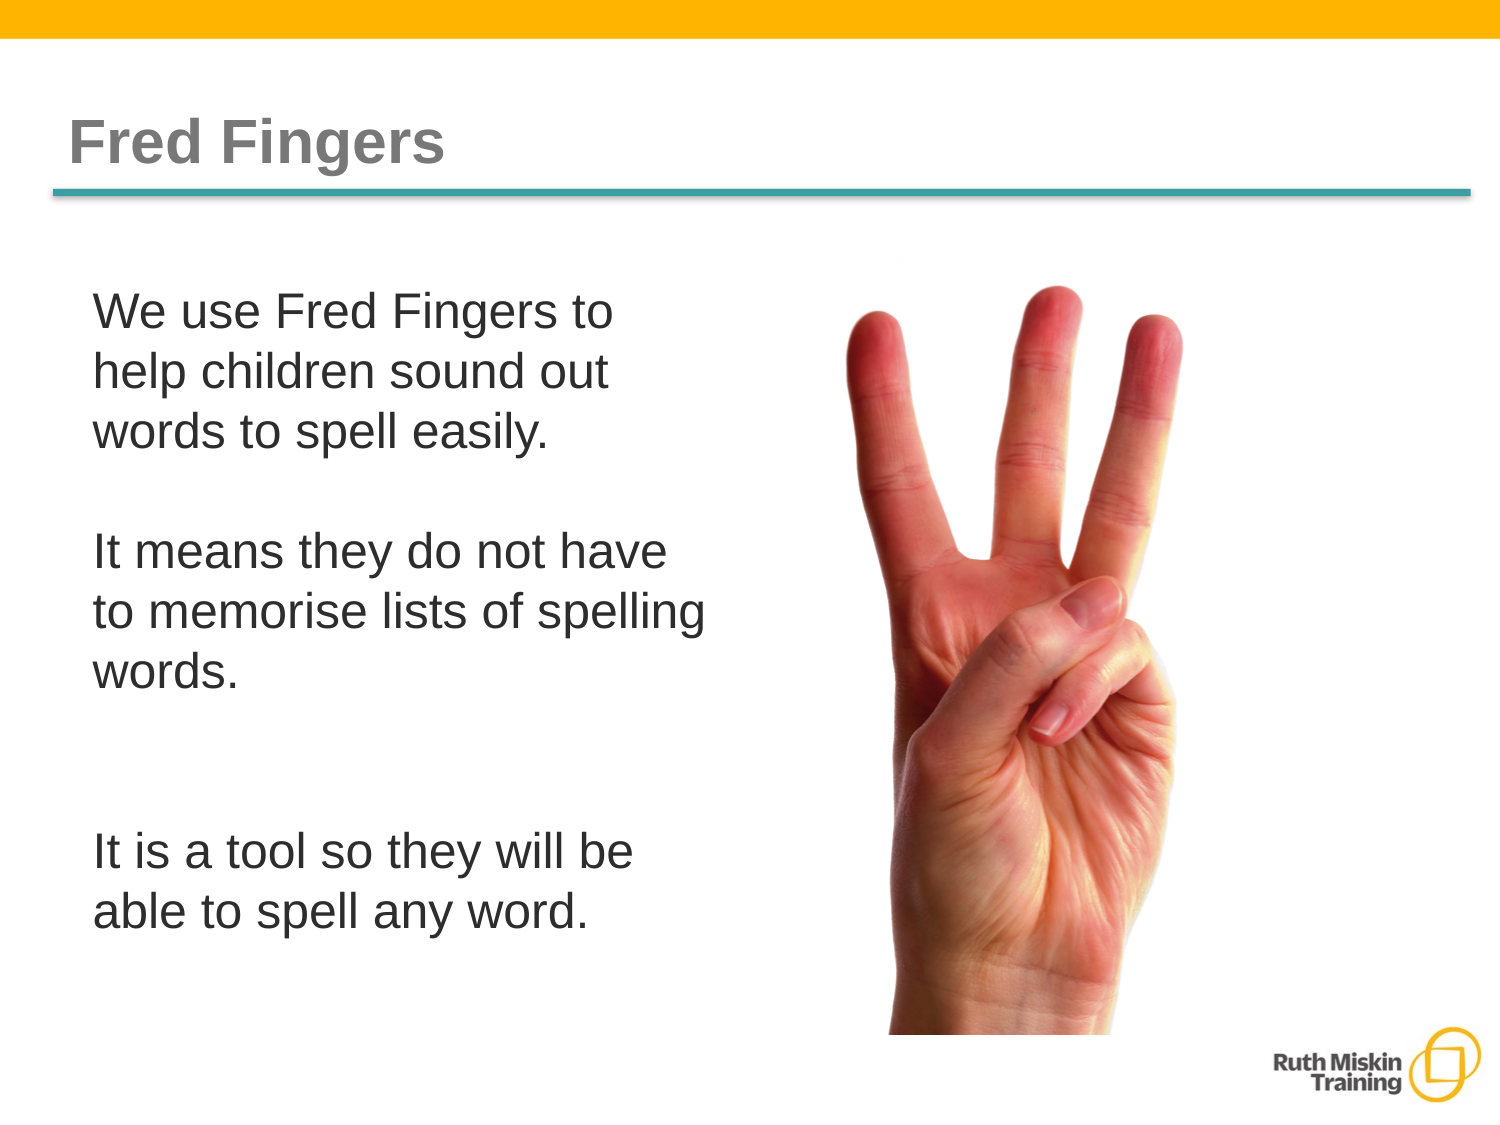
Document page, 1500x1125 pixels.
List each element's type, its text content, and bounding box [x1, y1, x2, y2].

title Fred Fingers [52, 42, 1281, 185]
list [381, 207, 1500, 1036]
text_box We use Fred Fingers to help children sound out words to spell easily. It means they do not have to memorise lists of spelling words. It is a tool so they will be able to spell any word. [77, 271, 376, 946]
picture [0, 0, 1500, 1125]
